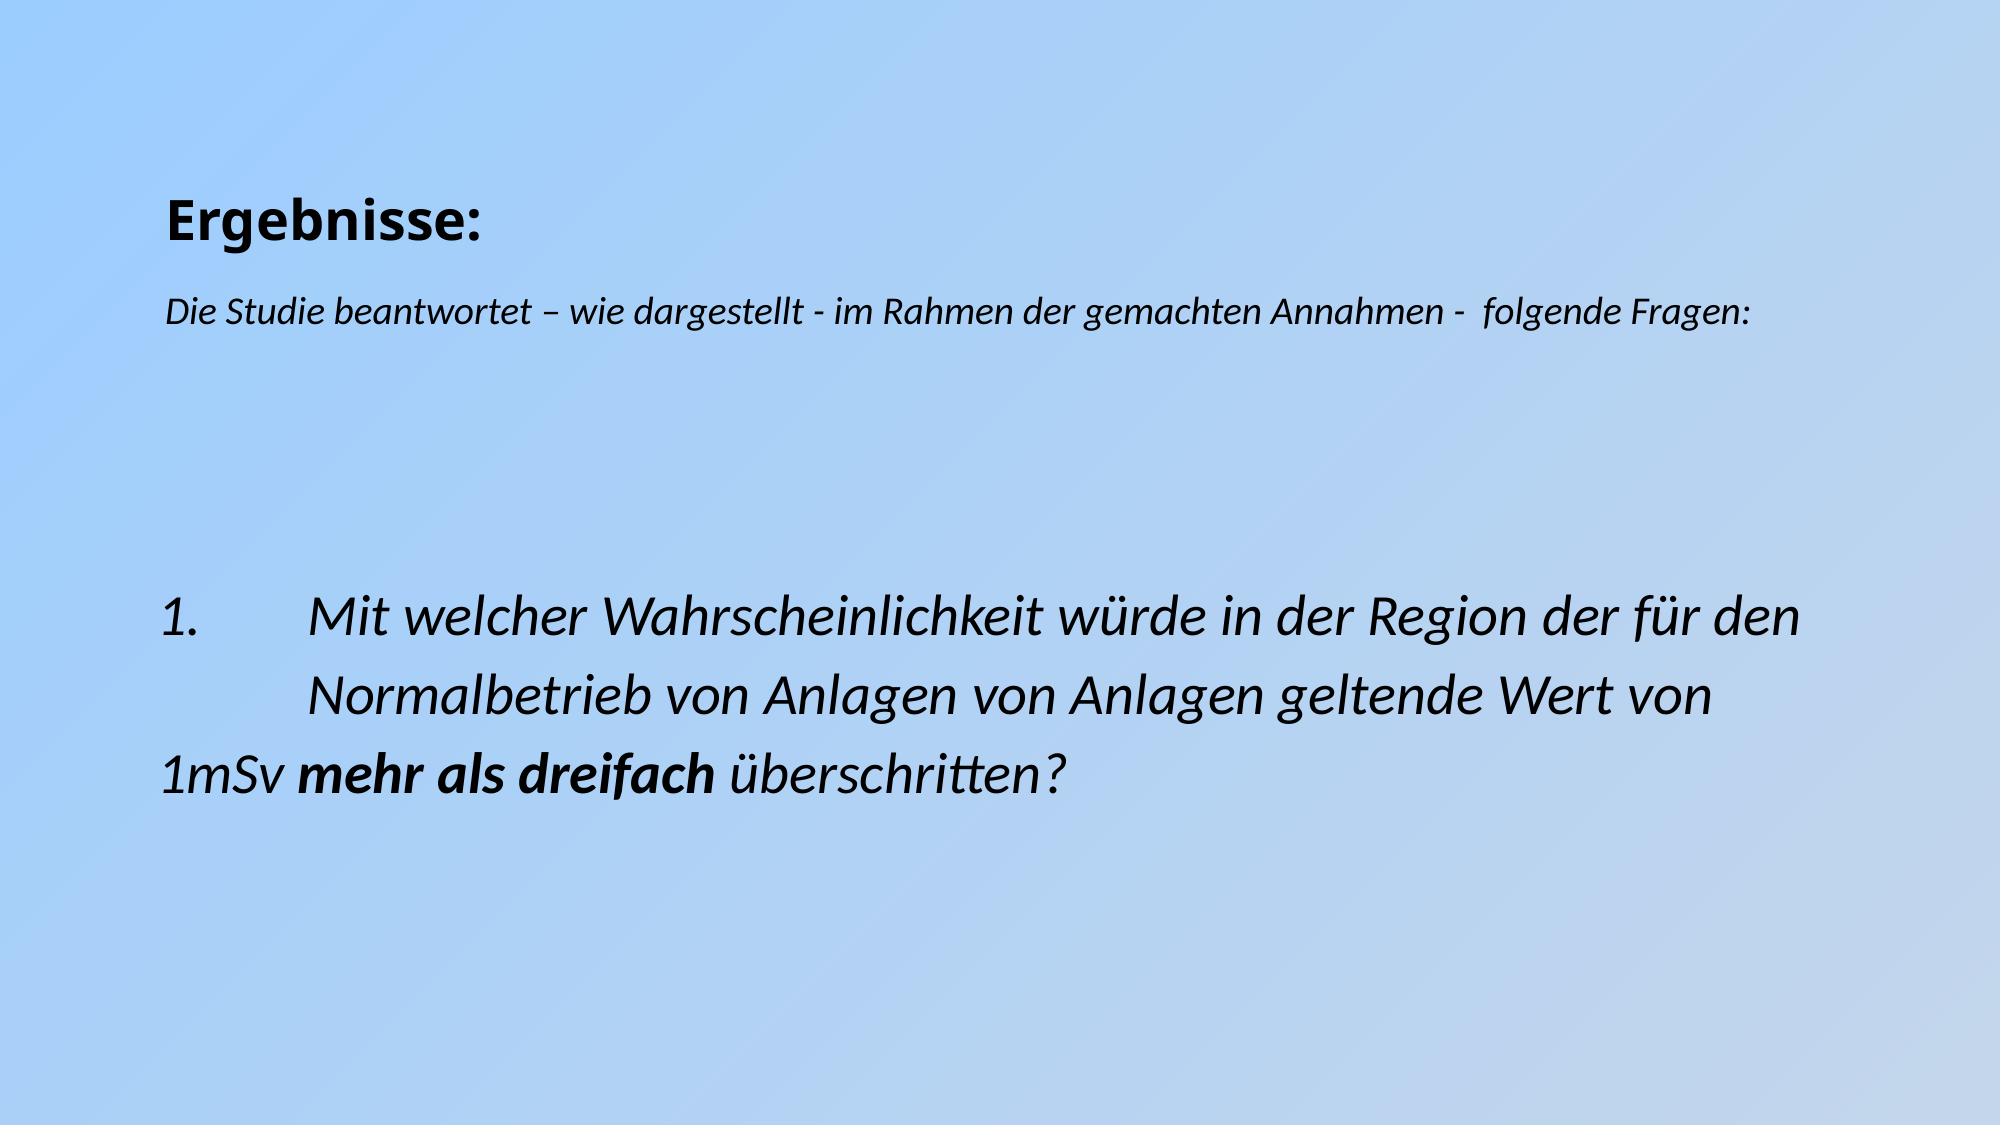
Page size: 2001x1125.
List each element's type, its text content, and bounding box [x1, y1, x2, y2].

list 1. Mit welcher Wahrscheinlichkeit würde in der Region der für den Normalbetrieb von Anlagen von Anlagen geltende Wert von 1mSv mehr als dreifach überschritten? [142, 560, 1868, 843]
title Ergebnisse: Die Studie beantwortet – wie dargestellt - im Rahmen der gemachten Annahmen - folgende Fragen: [150, 117, 1875, 453]
